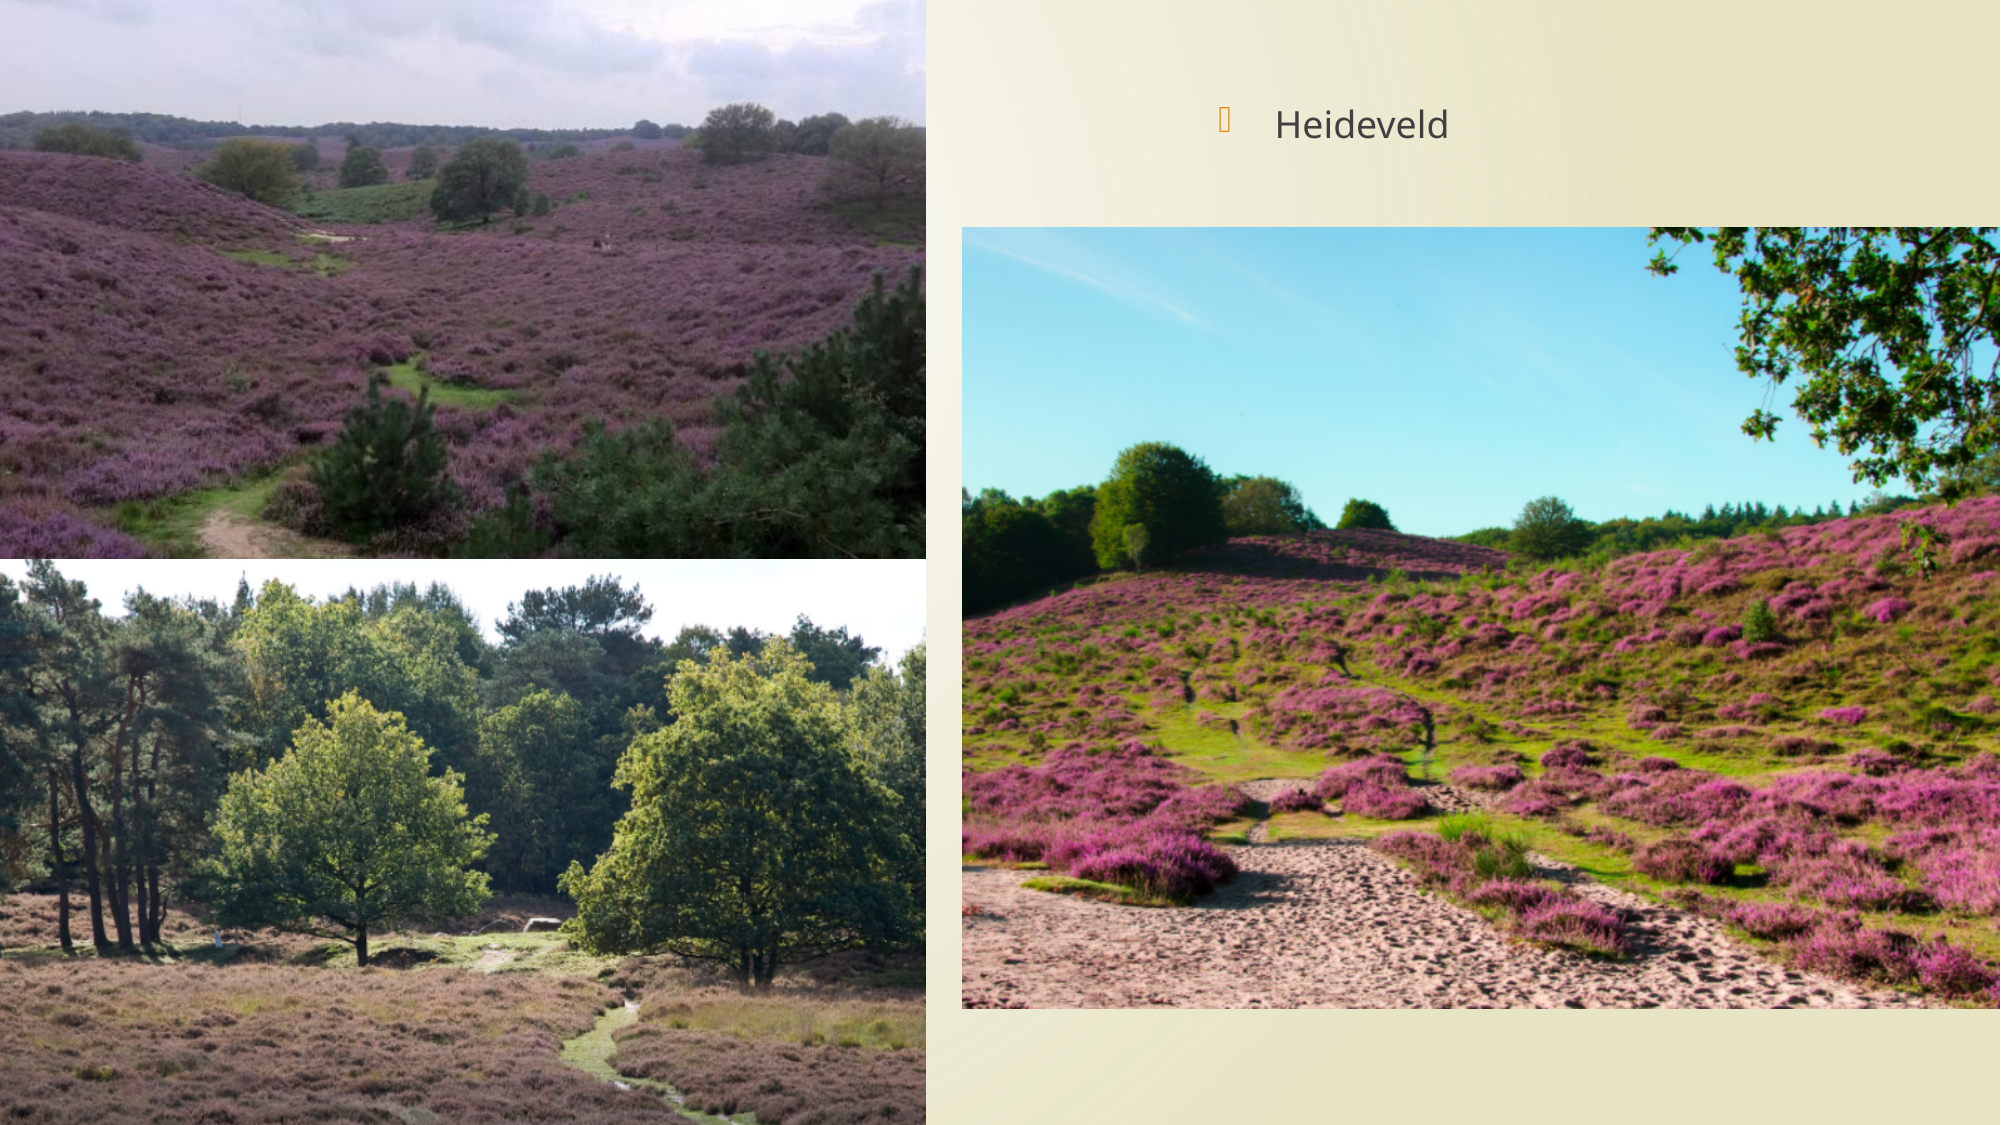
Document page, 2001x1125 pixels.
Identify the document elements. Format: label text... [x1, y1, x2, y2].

list Heideveld [1203, 93, 1599, 204]
picture [0, 0, 926, 1125]
picture [961, 227, 2000, 1009]
